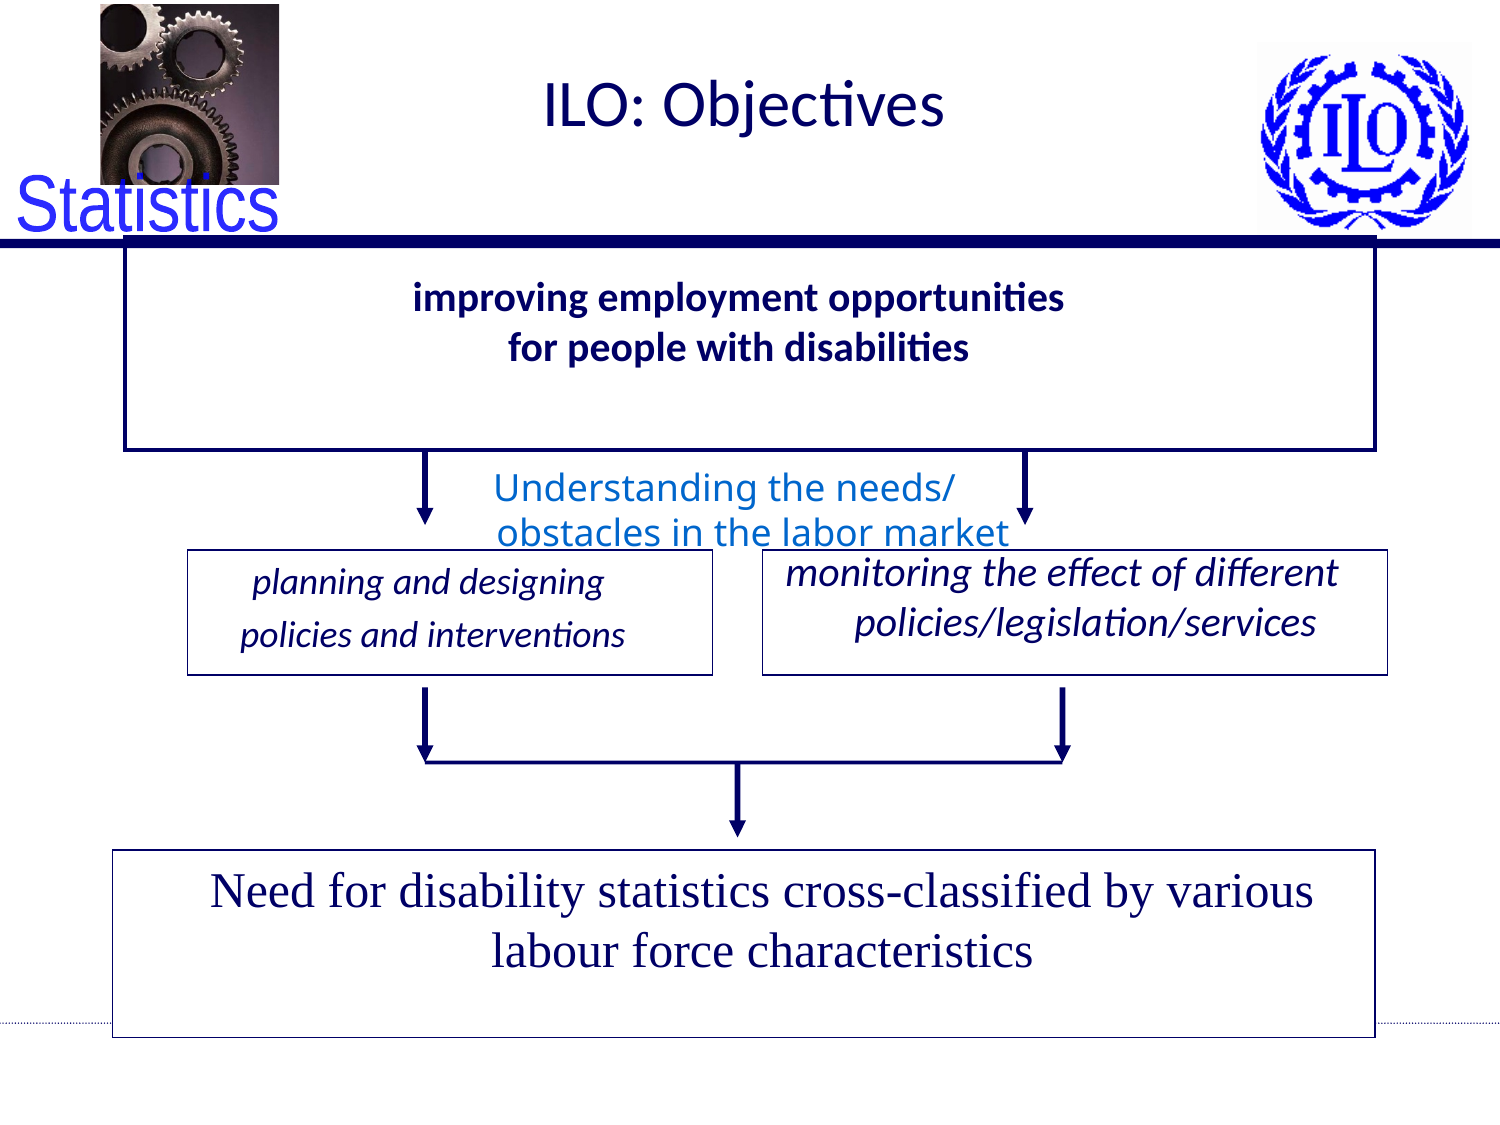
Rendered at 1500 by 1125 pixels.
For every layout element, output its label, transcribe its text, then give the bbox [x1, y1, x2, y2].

text_box [112, 849, 1375, 1038]
text_box [1056, 687, 1069, 763]
title ILO: Objectives improving employment opportunities for people with disabilities [150, 54, 1338, 237]
picture [100, 4, 280, 185]
text_box [125, 237, 1375, 450]
text_box [731, 762, 744, 838]
list monitoring the effect of different policies/legislation/services [725, 537, 1400, 700]
list planning and designing policies and interventions [112, 549, 725, 688]
picture [1257, 42, 1472, 238]
text_box [1024, 449, 1032, 526]
title ILO: Objectives improving employment opportunities for people with disabilities [150, 238, 1338, 375]
text_box [418, 687, 432, 763]
text_box [418, 512, 424, 523]
text_box Understanding the needs/ obstacles in the labor market [424, 456, 1025, 527]
text_box Need for disability statistics cross-classified by various labour force characteristics [137, 849, 1388, 985]
